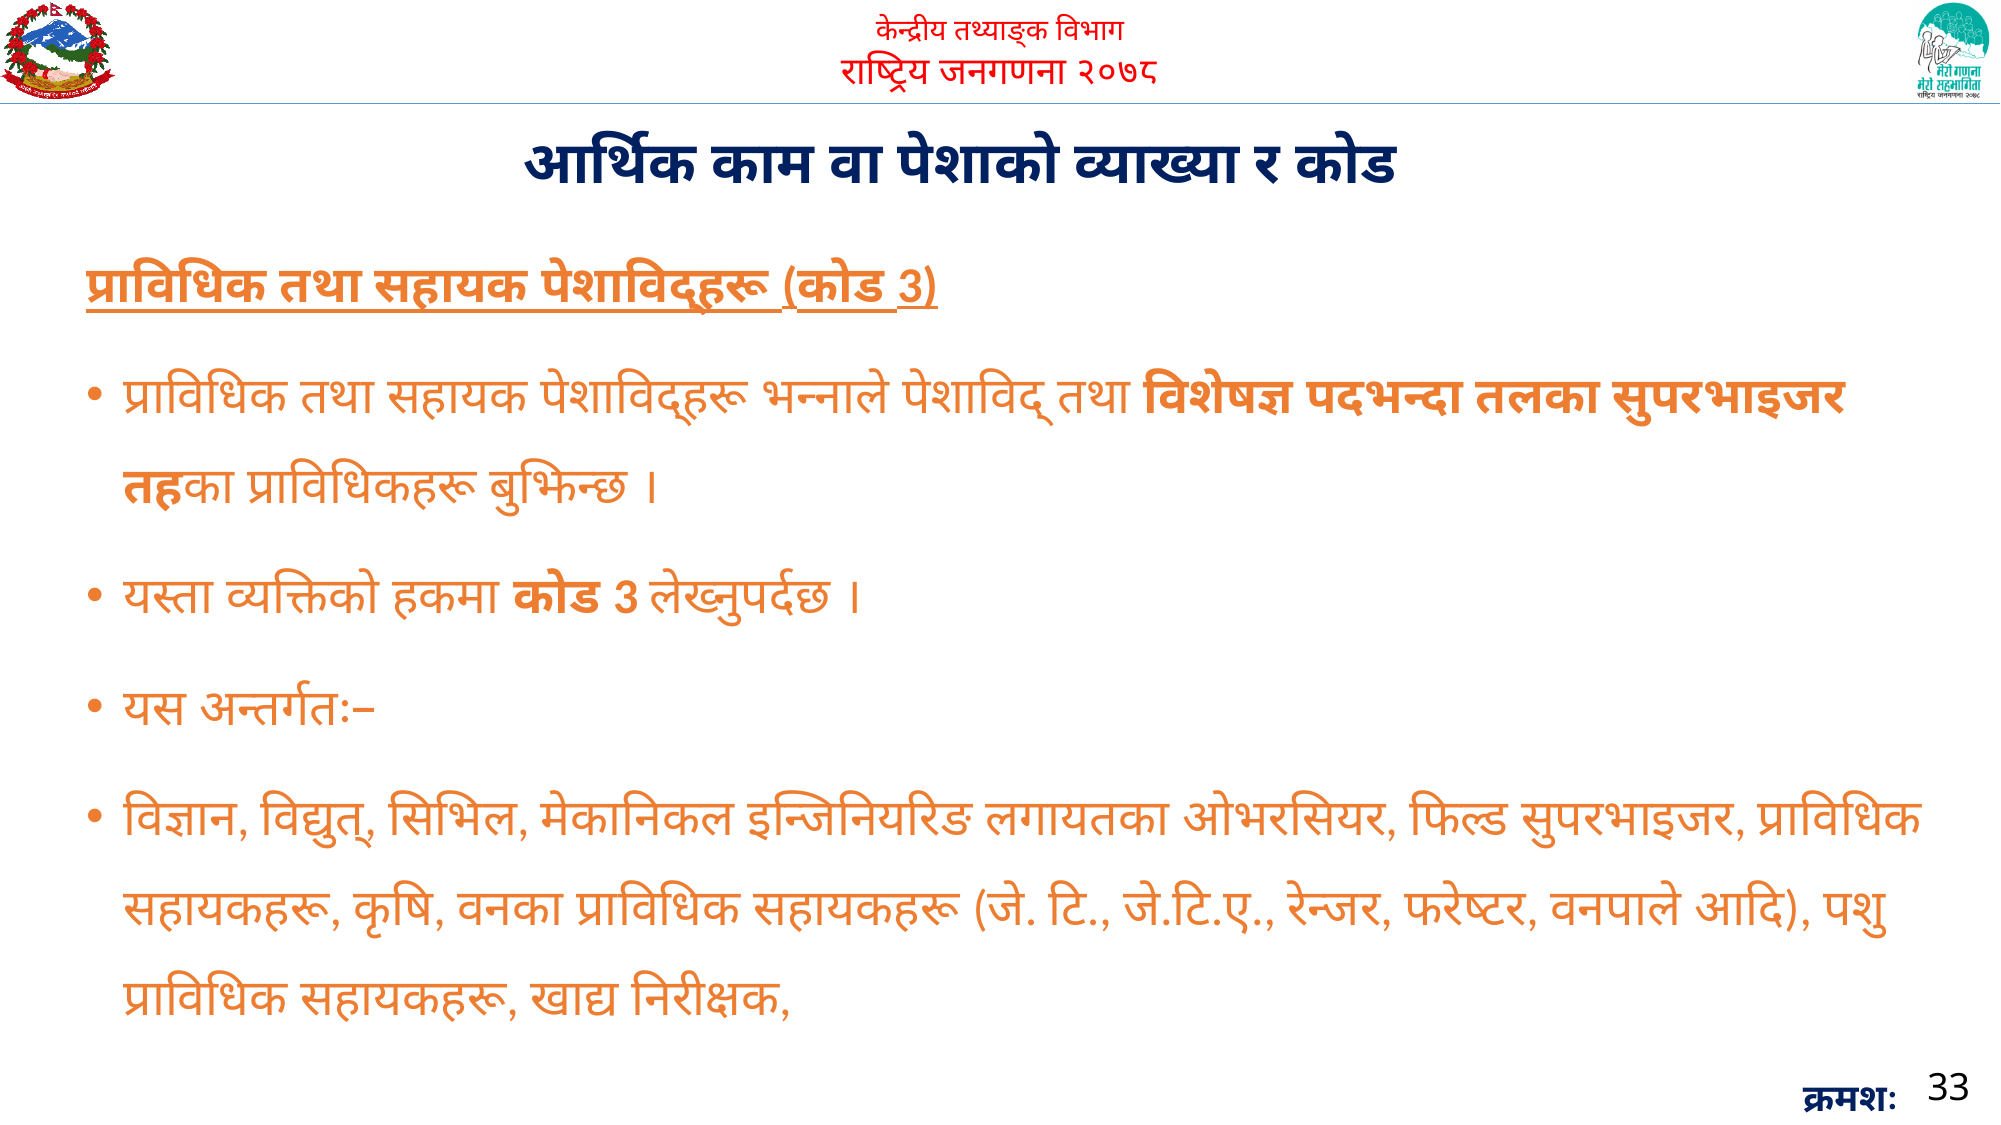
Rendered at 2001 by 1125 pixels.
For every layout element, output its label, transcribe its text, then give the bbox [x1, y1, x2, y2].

list प्राविधिक तथा सहायक पेशाविद्हरू (कोड 3) प्राविधिक तथा सहायक पेशाविद्हरू भन्नाले पेशाविद् तथा विशेषज्ञ पदभन्दा तलका सुपरभाइजर तहका प्राविधिकहरू बुझिन्छ । यस्ता व्यक्तिको हकमा कोड 3 लेख्नुपर्दछ । यस अन्तर्गतः– विज्ञान, विद्युत्, सिभिल, मेकानिकल इन्जिनियरिङ लगायतका ओभरसियर, फिल्ड सुपरभाइजर, प्राविधिक सहायकहरू, कृषि, वनका प्राविधिक सहायकहरू (जे. टि., जे.टि.ए., रेन्जर, फरेष्टर, वनपाले आदि), पशु प्राविधिक सहायकहरू, खाद्य निरीक्षक, [71, 214, 1949, 1040]
picture [1907, 0, 2000, 103]
picture [0, 2, 115, 99]
text_box क्रमशः [911, 1066, 1913, 1125]
text_box 33 [1904, 1055, 1993, 1112]
list आर्थिक काम वा पेशाको व्याख्या र कोड [95, 126, 1841, 214]
